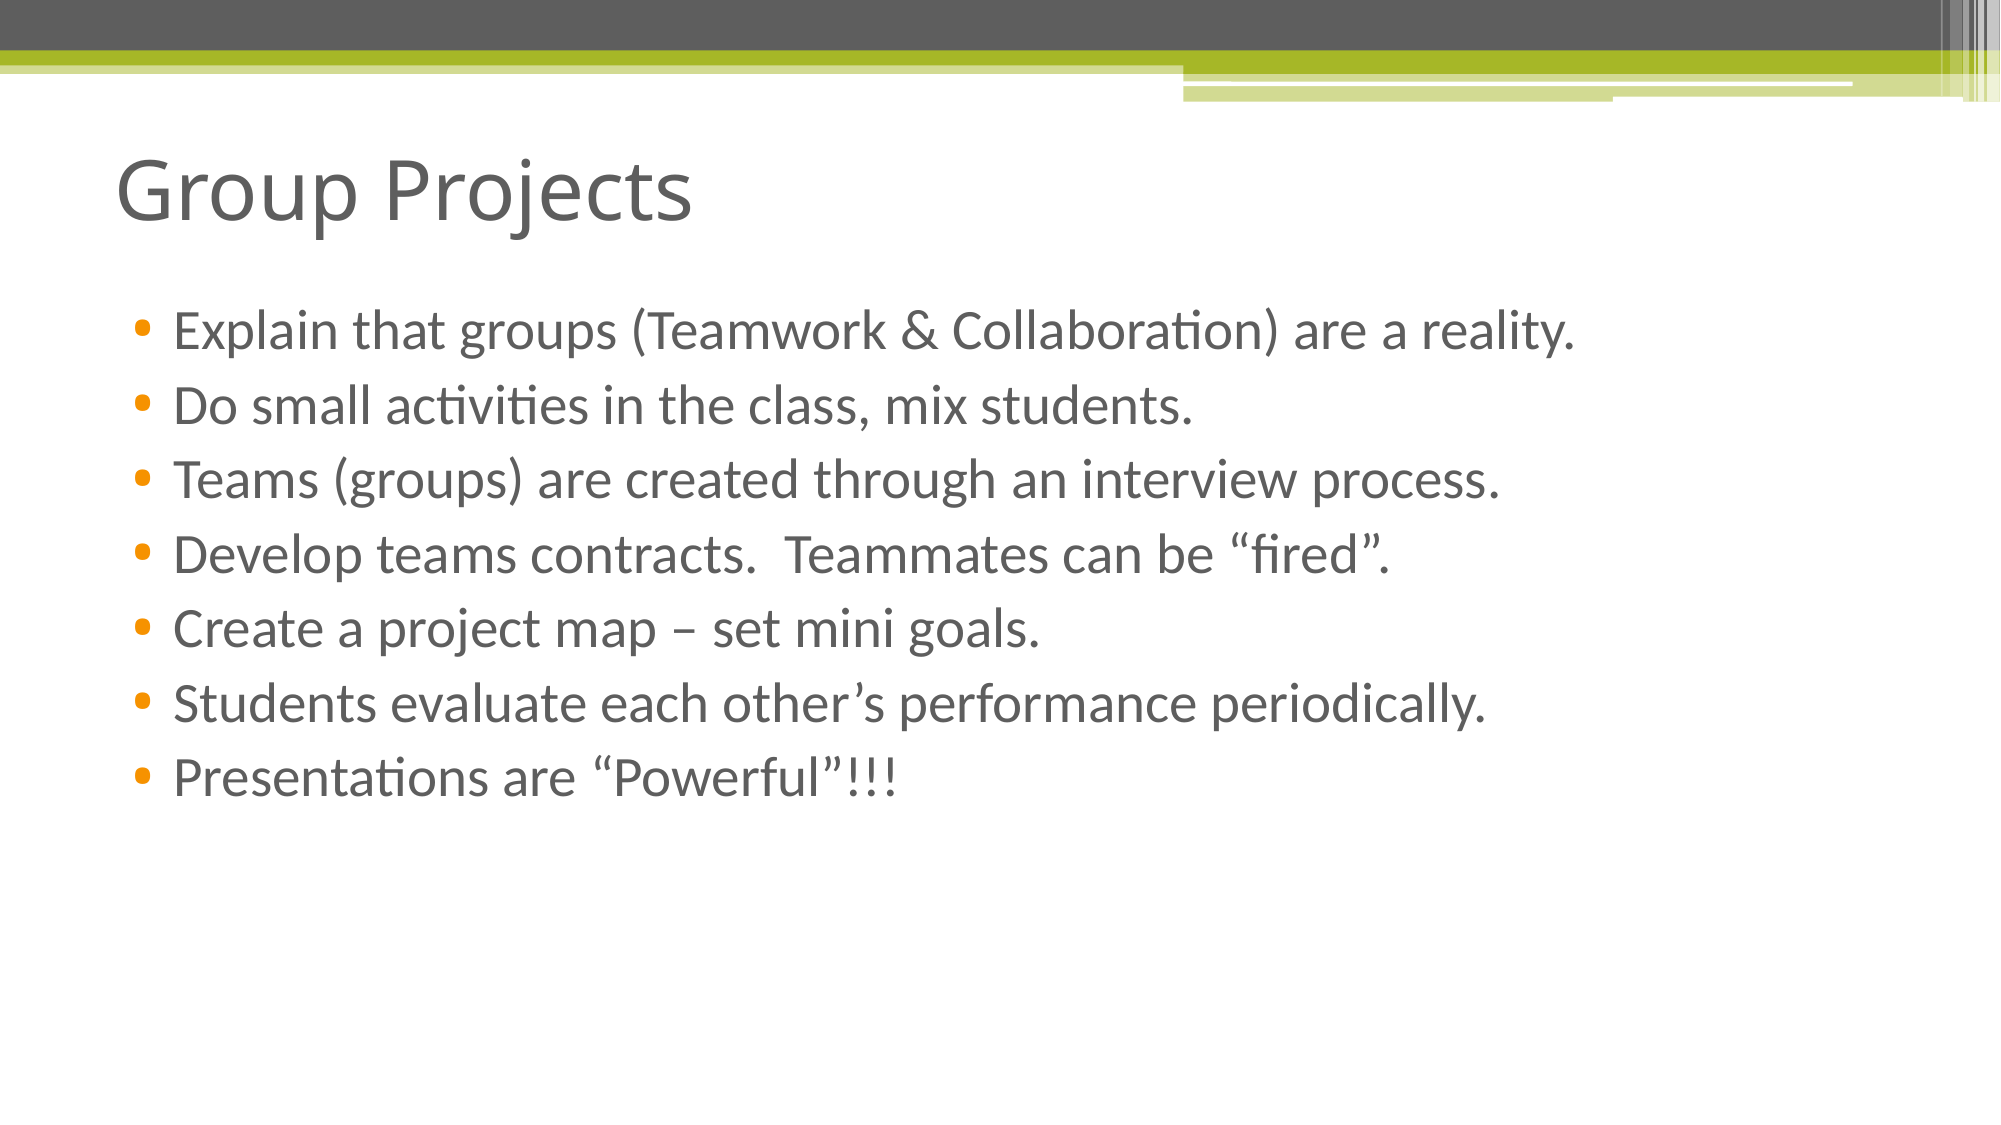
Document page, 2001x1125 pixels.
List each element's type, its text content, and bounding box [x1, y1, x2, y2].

list Explain that groups (Teamwork & Collaboration) are a reality. Do small activities in the class, mix students. Teams (groups) are created through an interview process. Develop teams contracts. Teammates can be “fired”. Create a project map – set mini goals. Students evaluate each other’s performance periodically. Presentations are “Powerful”!!! [99, 285, 1900, 818]
title Group Projects [99, 99, 1900, 275]
